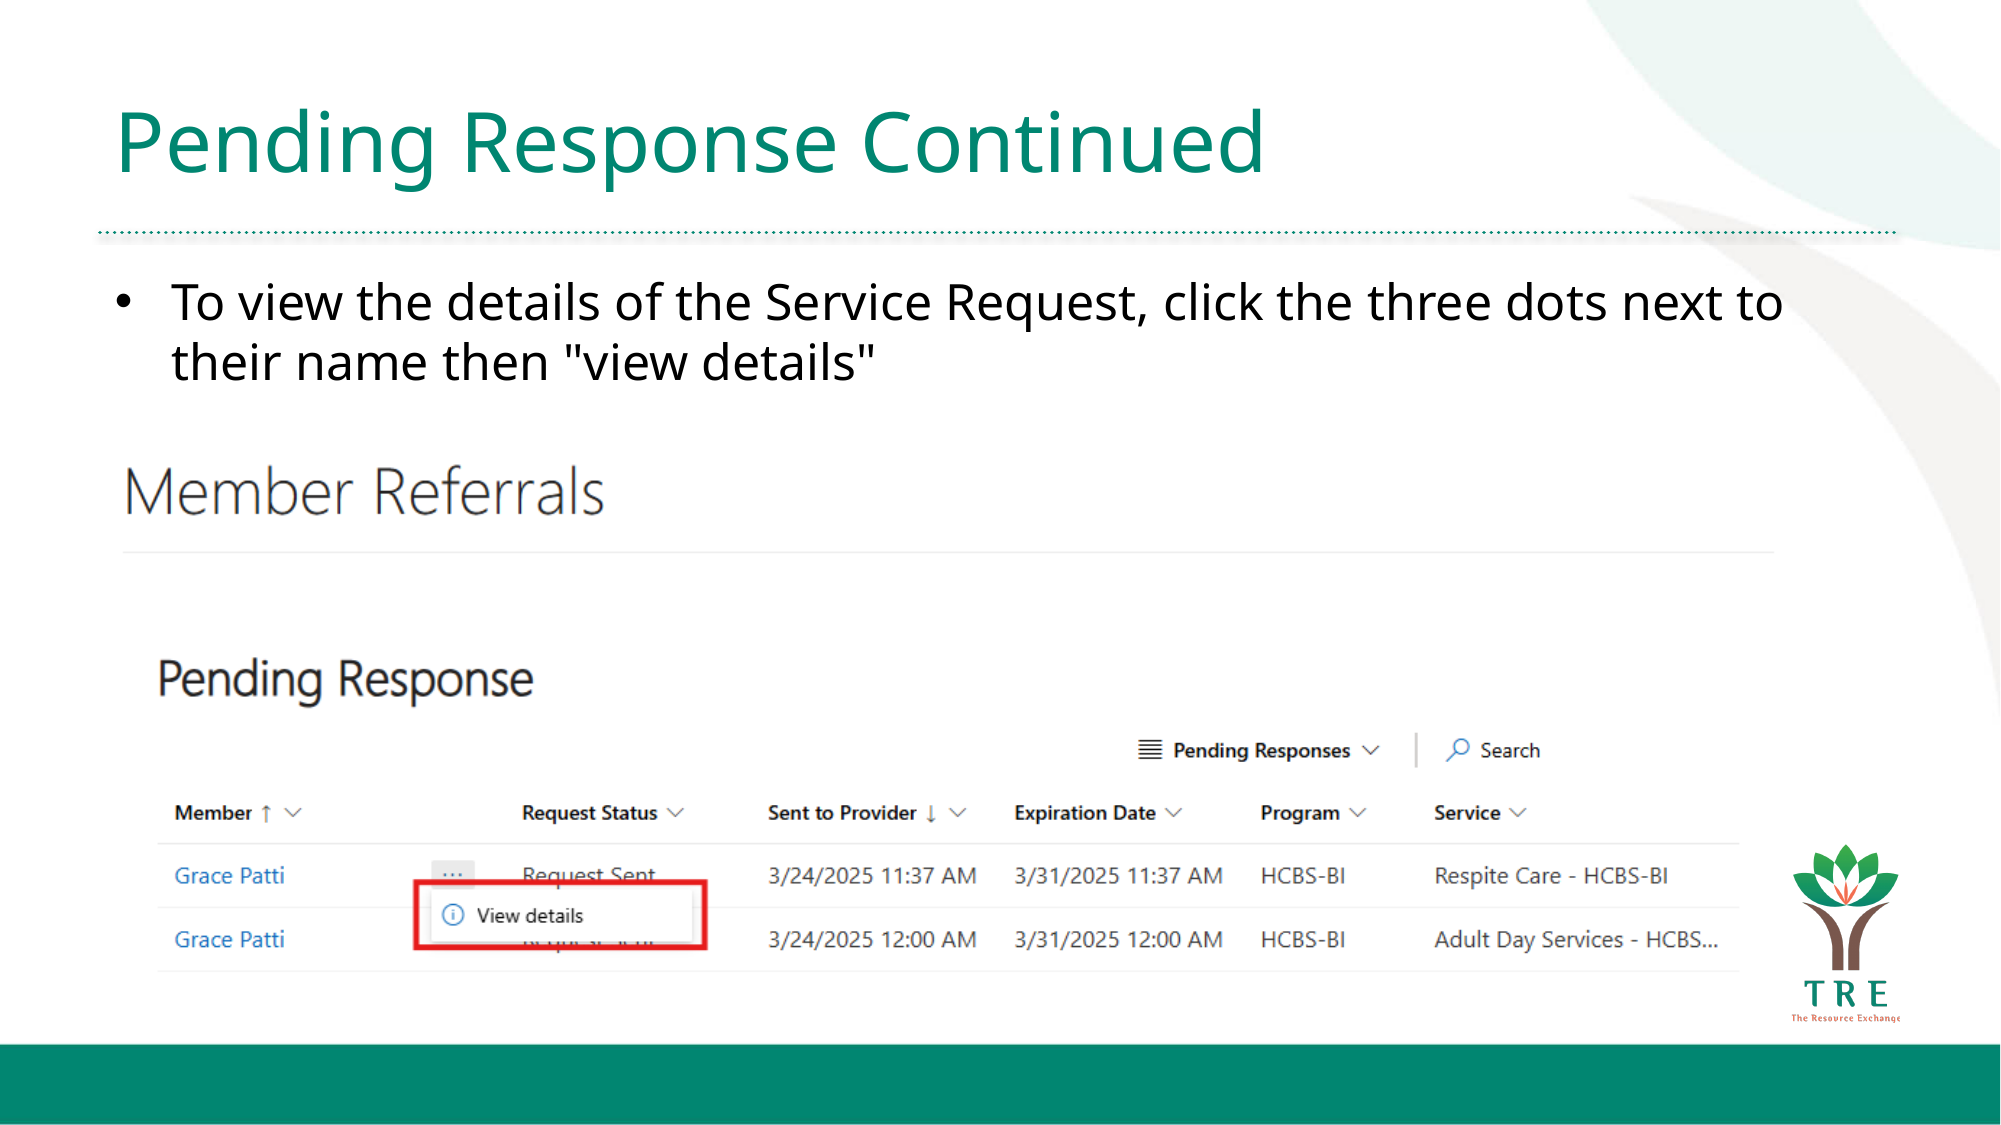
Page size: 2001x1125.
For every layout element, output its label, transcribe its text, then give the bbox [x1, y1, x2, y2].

title Pending Response Continued [99, 45, 1900, 233]
picture [0, 0, 2001, 1125]
list To view the details of the Service Request, click the three dots next to their name then "view details" [99, 262, 1900, 984]
